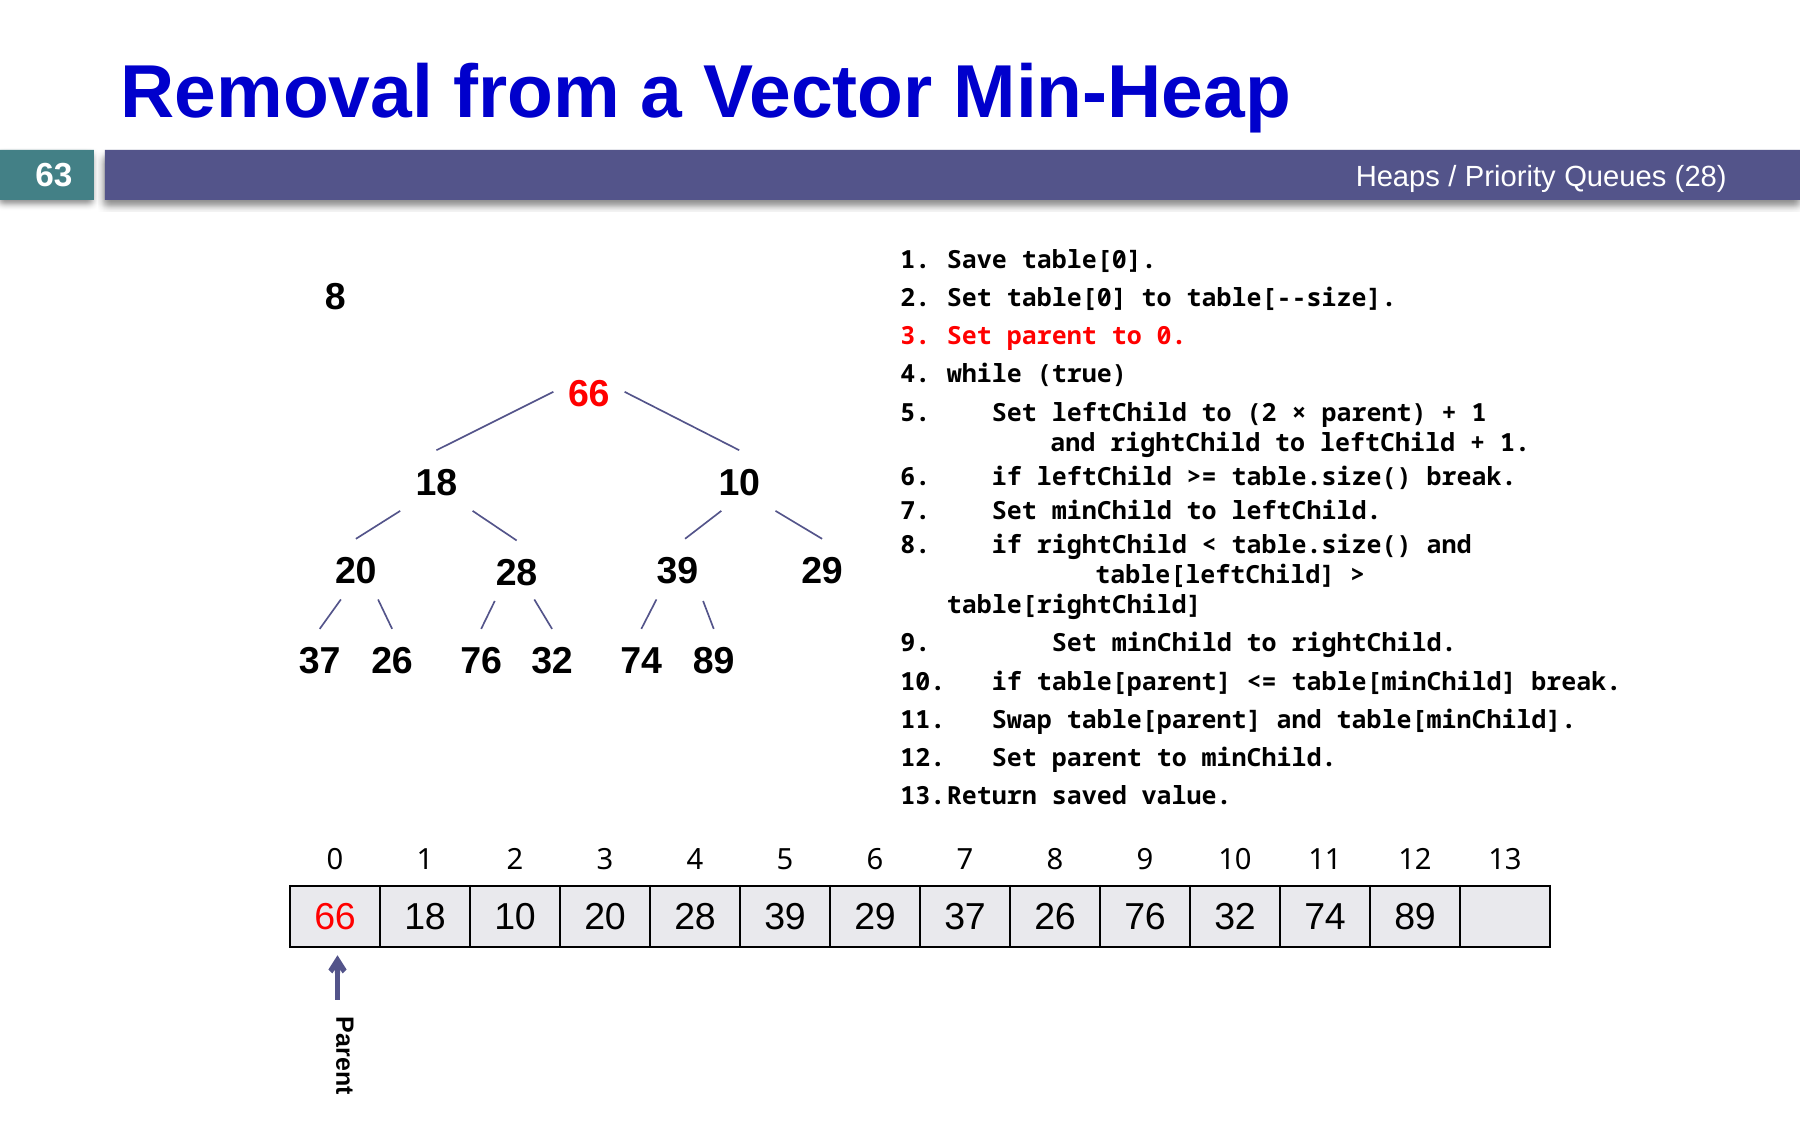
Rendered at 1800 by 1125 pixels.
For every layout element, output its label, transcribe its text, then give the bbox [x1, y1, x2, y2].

text_box 8 [310, 264, 361, 324]
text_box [436, 391, 554, 451]
table_cell 26 [1011, 887, 1099, 946]
table_cell 20 [561, 887, 649, 946]
text_box 66 [553, 361, 625, 422]
table_cell 66 [291, 887, 379, 946]
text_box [534, 599, 553, 630]
table_cell [1461, 887, 1549, 946]
table_header 13 [1461, 826, 1549, 885]
table_header 3 [561, 826, 649, 885]
table_header 5 [741, 826, 829, 885]
table_cell 10 [471, 887, 559, 946]
table_cell 76 [1101, 887, 1189, 946]
text_box 10 [703, 450, 776, 510]
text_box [377, 599, 393, 630]
table_header 9 [1101, 826, 1189, 885]
table_header 11 [1281, 826, 1369, 885]
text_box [641, 538, 859, 600]
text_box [283, 628, 429, 690]
table_cell 74 [1281, 887, 1369, 946]
table_cell 89 [1371, 887, 1459, 946]
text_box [355, 510, 401, 540]
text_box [444, 628, 589, 690]
text_box Parent [308, 1001, 369, 1096]
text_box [319, 538, 554, 602]
table_header 6 [831, 826, 919, 885]
table_header 7 [921, 826, 1009, 885]
table_header 10 [1191, 826, 1279, 885]
table_cell 32 [1191, 887, 1279, 946]
table_cell 29 [831, 887, 919, 946]
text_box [472, 510, 517, 541]
table_cell 28 [651, 887, 739, 946]
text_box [775, 510, 823, 540]
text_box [604, 628, 751, 690]
table_header 12 [1371, 826, 1459, 885]
table_header 8 [1011, 826, 1099, 885]
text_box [480, 600, 496, 630]
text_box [641, 599, 657, 630]
title Removal from a Vector Min-Heap [105, 27, 1743, 149]
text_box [702, 600, 715, 630]
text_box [319, 599, 342, 630]
table_header 1 [381, 826, 469, 885]
text_box 18 [400, 450, 473, 510]
table_header 4 [651, 826, 739, 885]
slide_number 63 [0, 150, 108, 196]
footer Heaps / Priority Queues (28) [675, 149, 1743, 202]
table_cell 39 [741, 887, 829, 946]
text_box Save table[0]. Set table[0] to table[--size]. Set parent to 0. while (true) Set leftChild to (2 × parent) + 1 and rightChild to leftChild + 1. if leftChild >= table.size() break. Set minChild to leftChild. if rightChild < table.size() and table[leftChild] > table[rightChild] Set minChild to rightChild. if table[parent] <= table[minChild] break. Swap table[parent] and table[minChild]. Set parent to minChild. Return saved value. [885, 235, 1650, 818]
table_cell 37 [921, 887, 1009, 946]
table_cell 18 [381, 887, 469, 946]
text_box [684, 510, 722, 540]
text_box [624, 391, 740, 451]
table_header 0 [291, 826, 379, 885]
table_header 2 [471, 826, 559, 885]
